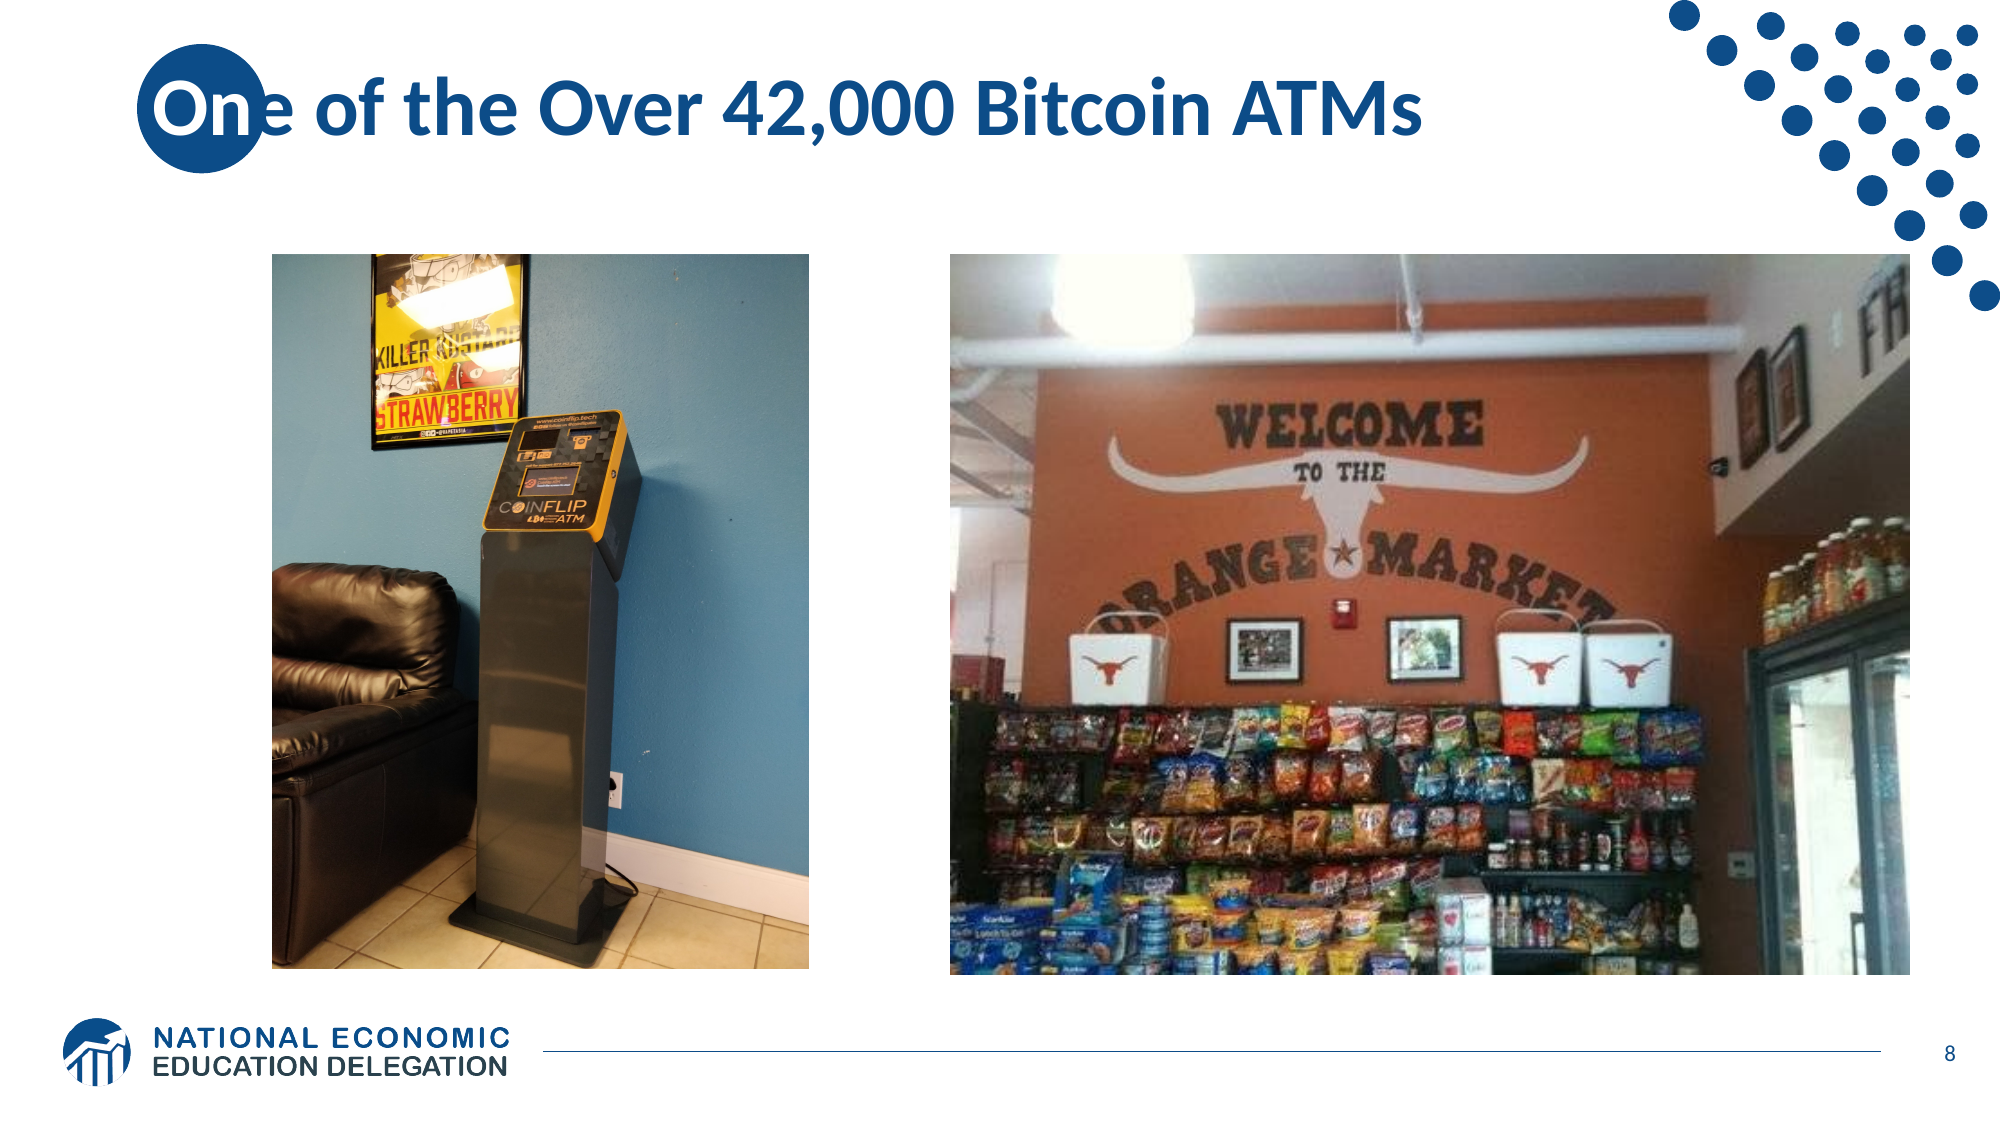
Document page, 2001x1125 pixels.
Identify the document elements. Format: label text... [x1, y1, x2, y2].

title One of the Over 42,000 Bitcoin ATMs [137, 0, 1863, 218]
slide_number 8 [1521, 1022, 1972, 1082]
picture [950, 254, 1910, 975]
picture [55, 1013, 520, 1091]
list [272, 254, 809, 969]
